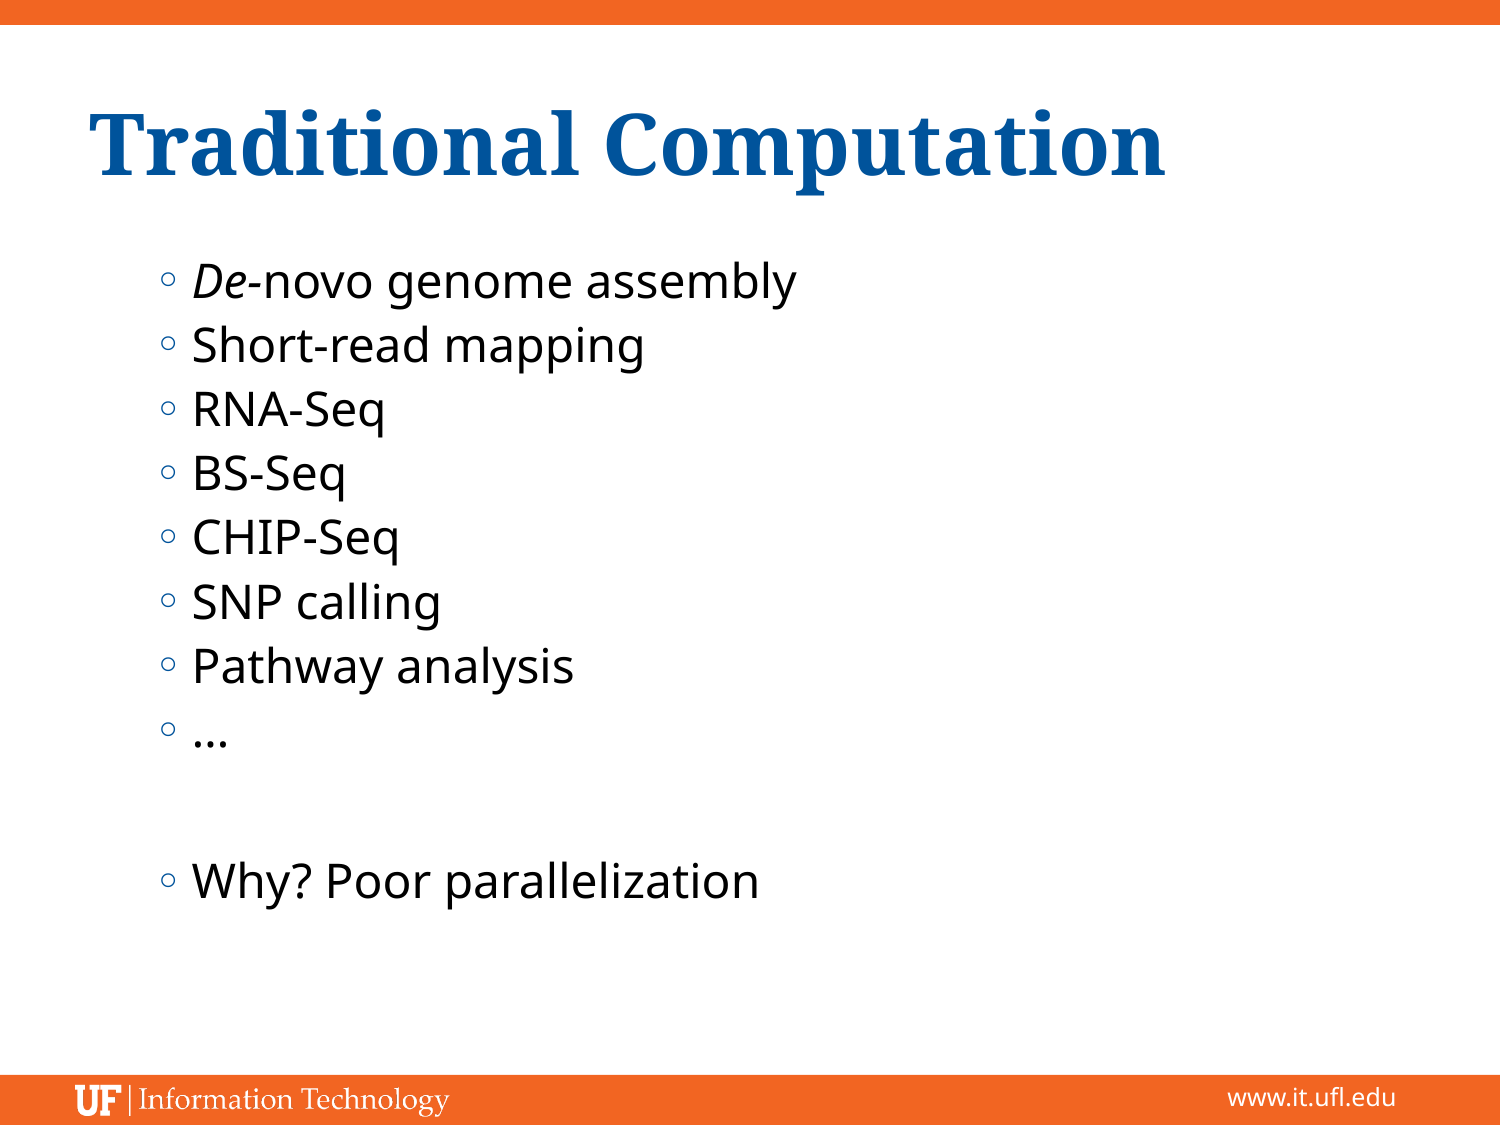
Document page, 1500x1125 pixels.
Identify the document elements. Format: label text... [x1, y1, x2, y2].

list De-novo genome assembly Short-read mapping RNA-Seq BS-Seq CHIP-Seq SNP calling Pathway analysis … Why? Poor parallelization [75, 243, 1425, 986]
picture [75, 1083, 450, 1117]
title Traditional Computation [75, 50, 1425, 233]
